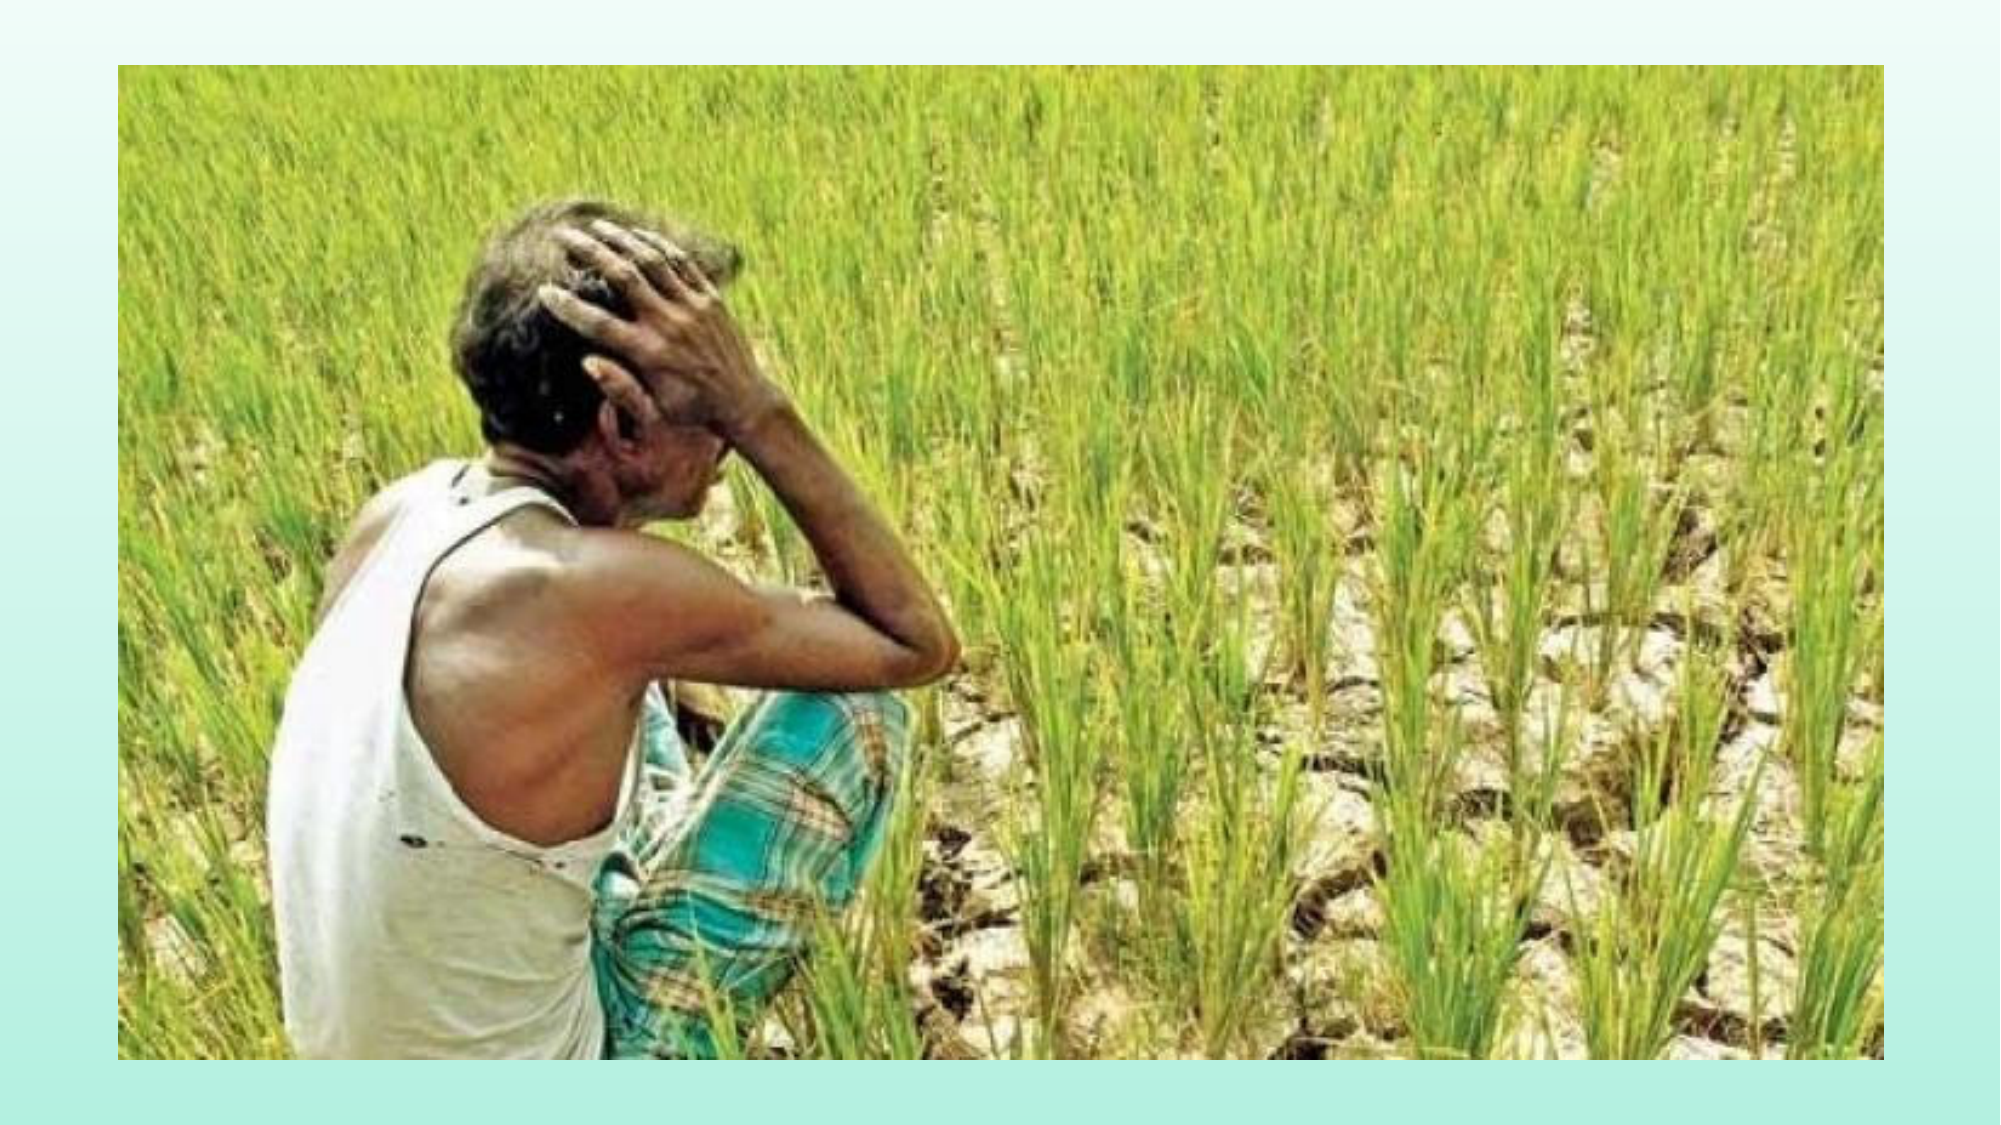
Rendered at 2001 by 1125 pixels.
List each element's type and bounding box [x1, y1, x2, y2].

picture [118, 65, 1884, 1060]
